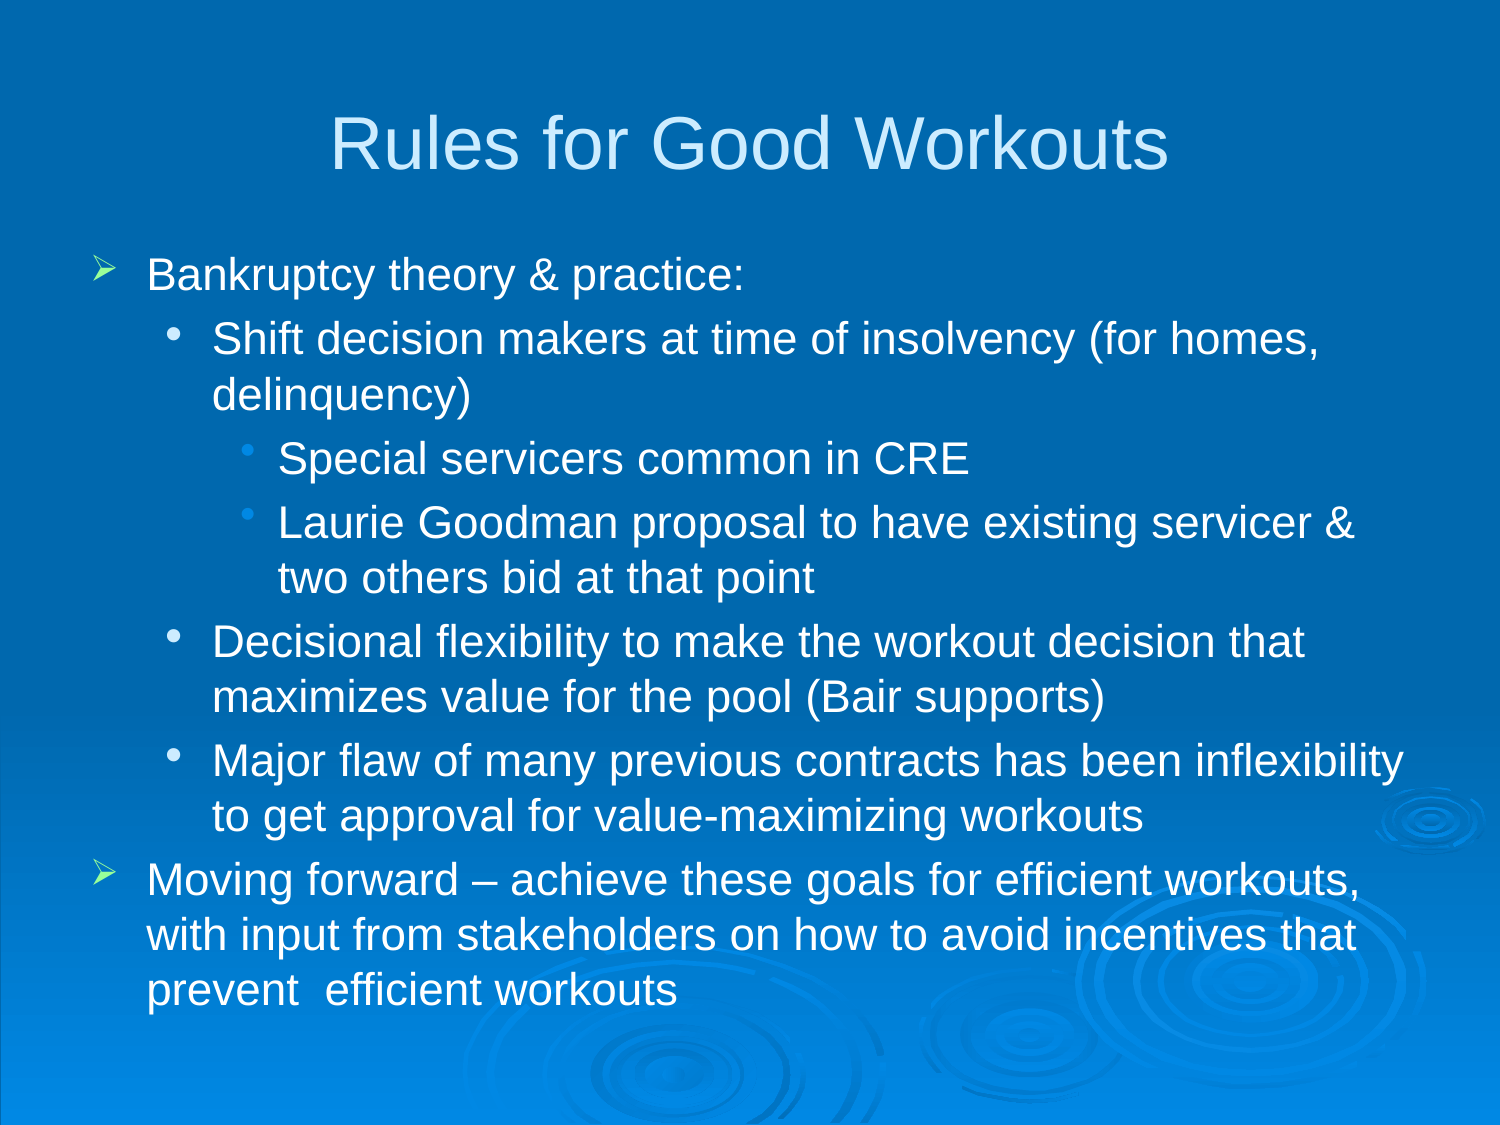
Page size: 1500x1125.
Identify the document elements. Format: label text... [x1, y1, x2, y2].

list Bankruptcy theory & practice: Shift decision makers at time of insolvency (for homes, delinquency) Special servicers common in CRE Laurie Goodman proposal to have existing servicer & two others bid at that point Decisional flexibility to make the workout decision that maximizes value for the pool (Bair supports) Major flaw of many previous contracts has been inflexibility to get approval for value-maximizing workouts Moving forward – achieve these goals for efficient workouts, with input from stakeholders on how to avoid incentives that prevent efficient workouts [74, 237, 1426, 981]
title Rules for Good Workouts [74, 45, 1426, 233]
